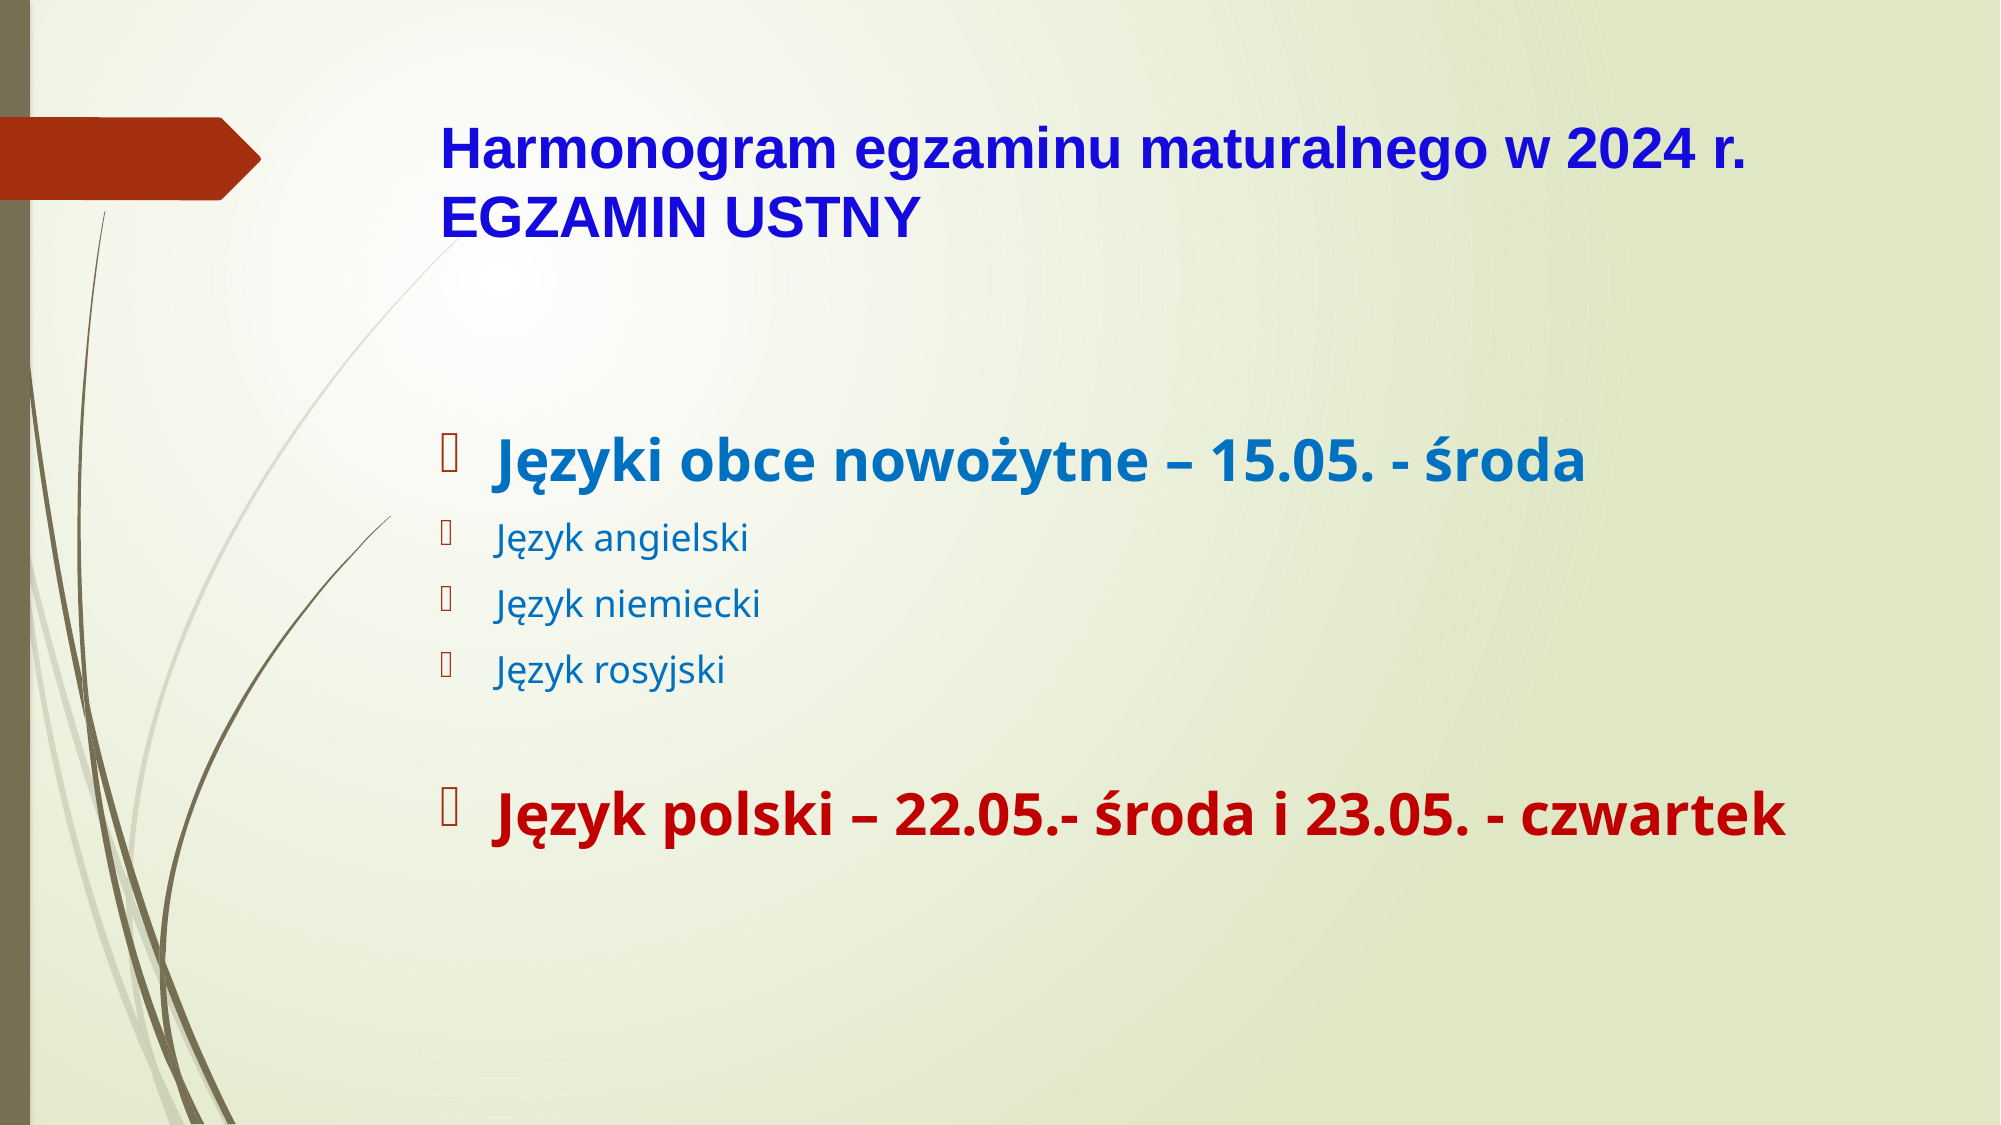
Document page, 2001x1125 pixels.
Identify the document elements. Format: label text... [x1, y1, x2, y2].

list Języki obce nowożytne – 15.05. - środa Język angielski Język niemiecki Język rosyjski Język polski – 22.05.- środa i 23.05. - czwartek [424, 350, 1888, 970]
title Harmonogram egzaminu maturalnego w 2024 r. EGZAMIN USTNY [425, 102, 1888, 313]
